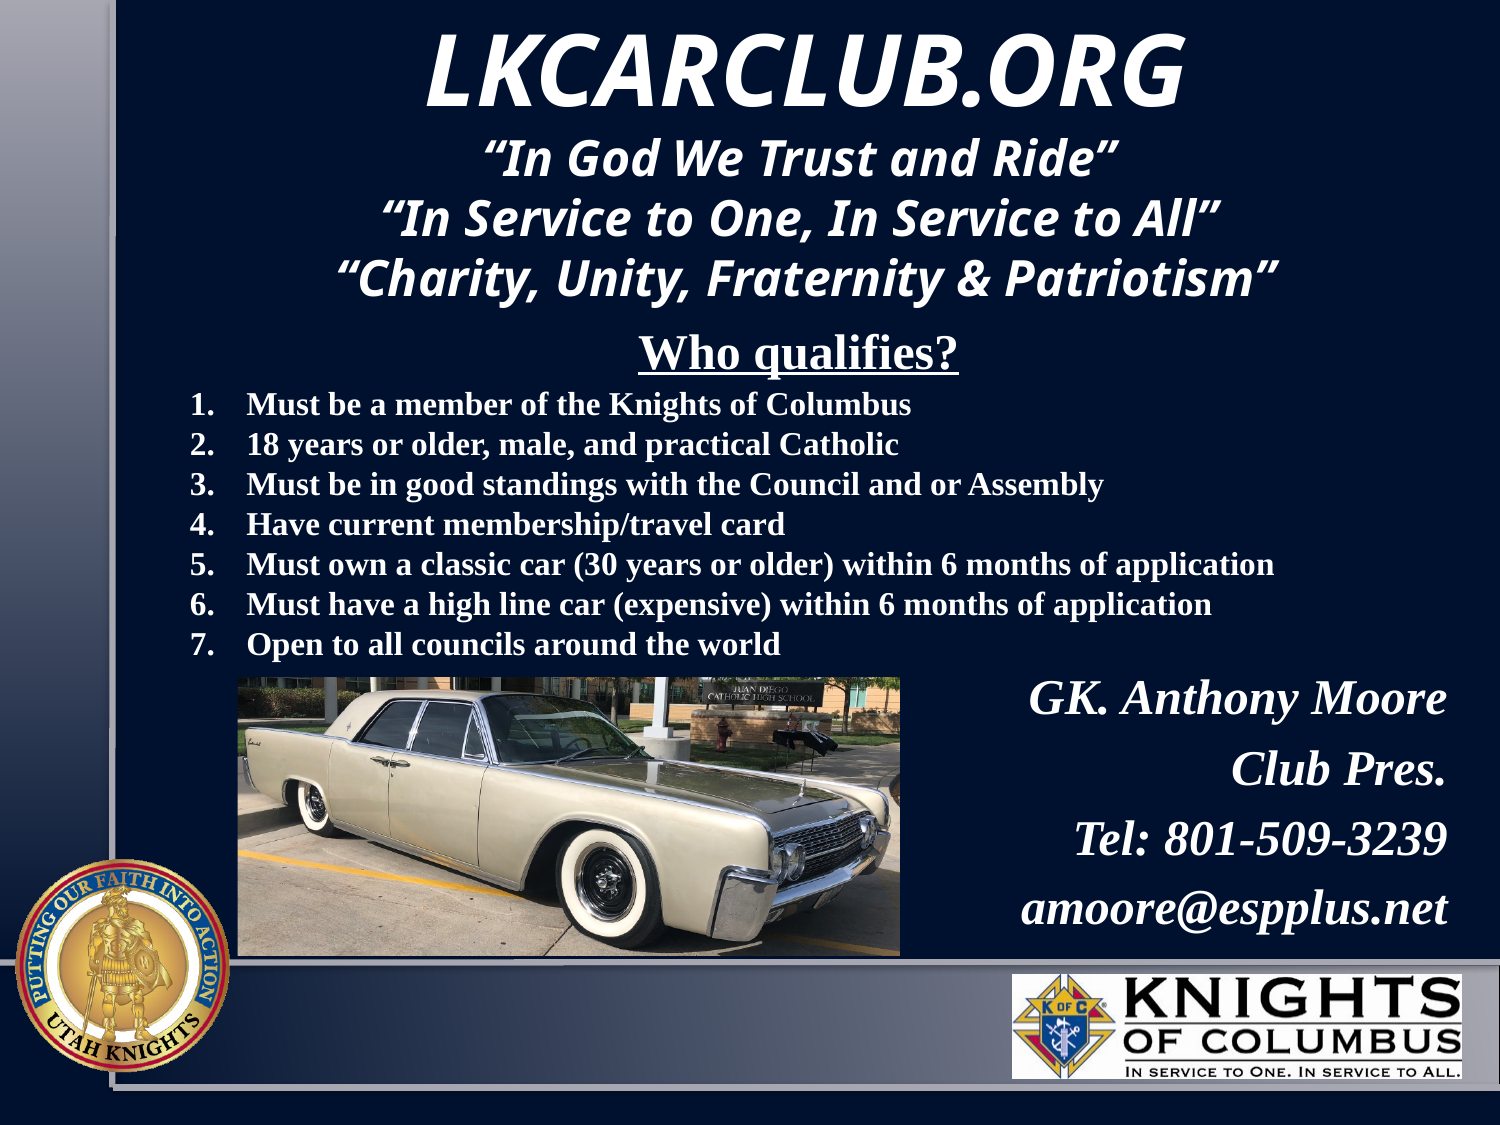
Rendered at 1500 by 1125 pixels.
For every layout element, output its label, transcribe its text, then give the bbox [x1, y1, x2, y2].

text_box Must be a member of the Knights of Columbus 18 years or older, male, and practical Catholic Must be in good standings with the Council and or Assembly Have current membership/travel card Must own a classic car (30 years or older) within 6 months of application Must have a high line car (expensive) within 6 months of application Open to all councils around the world [175, 374, 1423, 670]
title LKCARCLUB.ORG “In God We Trust and Ride” “In Service to One, In Service to All” “Charity, Unity, Fraternity & Patriotism” [150, 0, 1463, 313]
picture [15, 858, 230, 1073]
picture [237, 676, 901, 956]
text_box Who qualifies? [623, 311, 975, 387]
picture [1012, 974, 1462, 1079]
list GK. Anthony Moore Club Pres. Tel: 801-509-3239 amoore@espplus.net [937, 657, 1463, 956]
